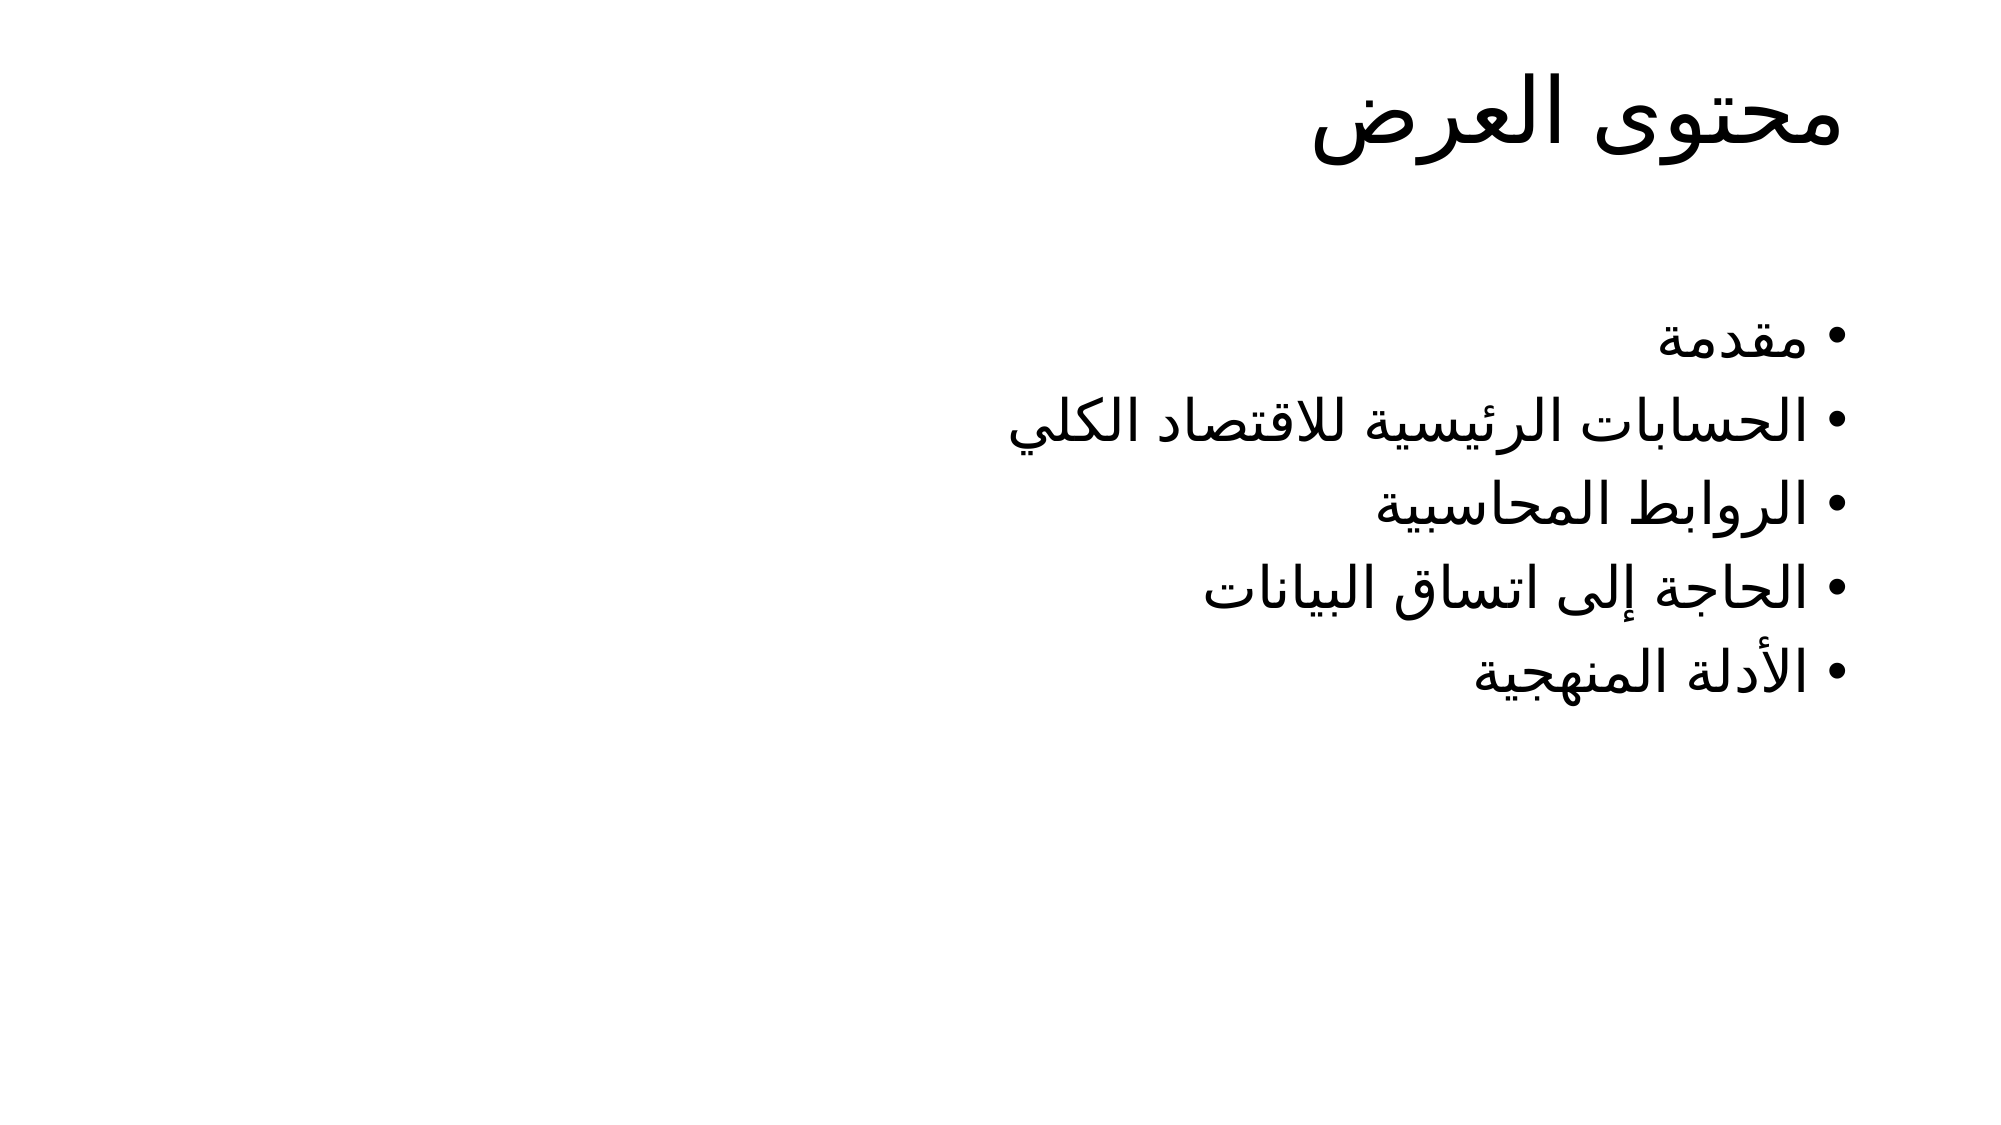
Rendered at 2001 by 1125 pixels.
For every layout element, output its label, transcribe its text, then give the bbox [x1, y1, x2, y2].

title محتوى العرض [137, 59, 1863, 278]
list مقدمة الحسابات الرئيسية للاقتصاد الكلي الروابط المحاسبية الحاجة إلى اتساق البيانات الأدلة المنهجية [137, 299, 1863, 1014]
